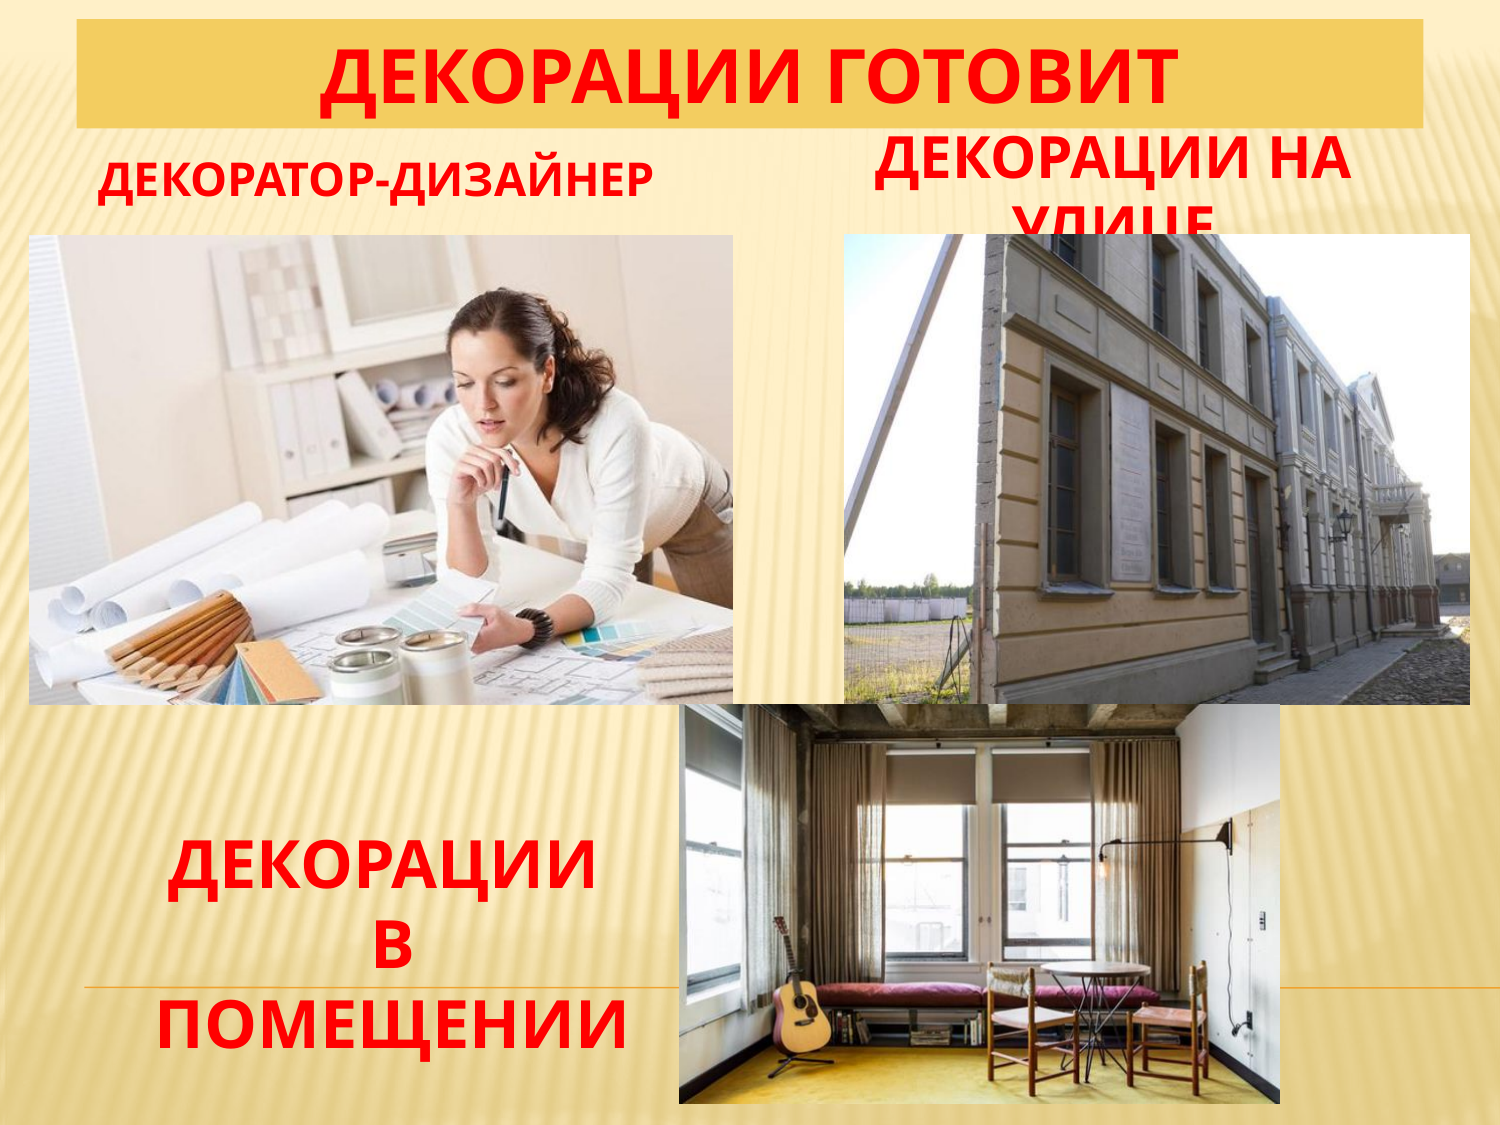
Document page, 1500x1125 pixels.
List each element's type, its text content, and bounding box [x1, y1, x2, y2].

list Декорации на улице [761, 137, 1466, 243]
text_box ДЕКОРАЦИИ В ПОМЕЩЕНИИ [135, 814, 650, 1070]
picture [678, 703, 1280, 1104]
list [28, 235, 734, 705]
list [844, 234, 1471, 705]
list Декоратор-дизайнер [24, 125, 729, 231]
title Декорации готовит [76, 19, 1424, 129]
